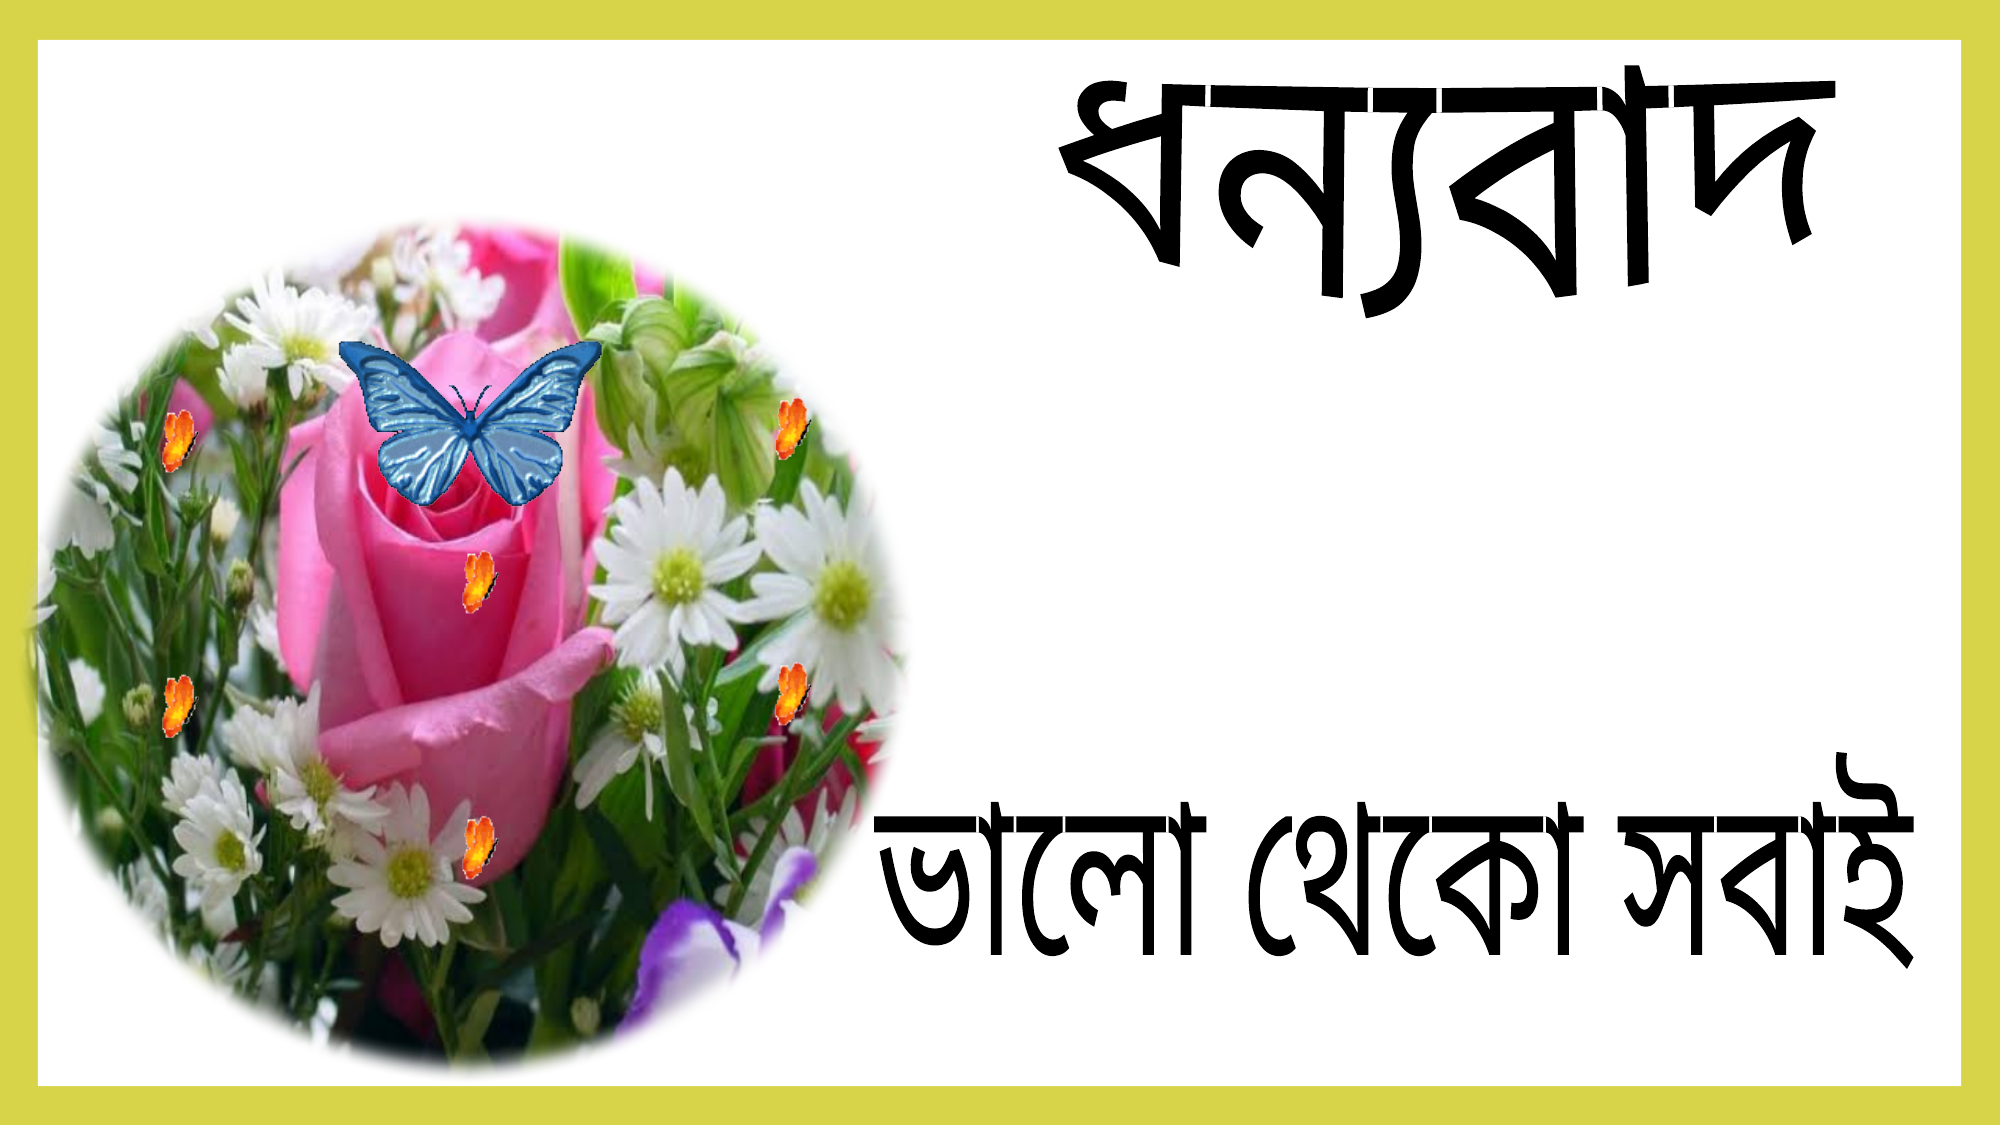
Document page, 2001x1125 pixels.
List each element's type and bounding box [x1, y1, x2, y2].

picture [16, 211, 917, 1084]
